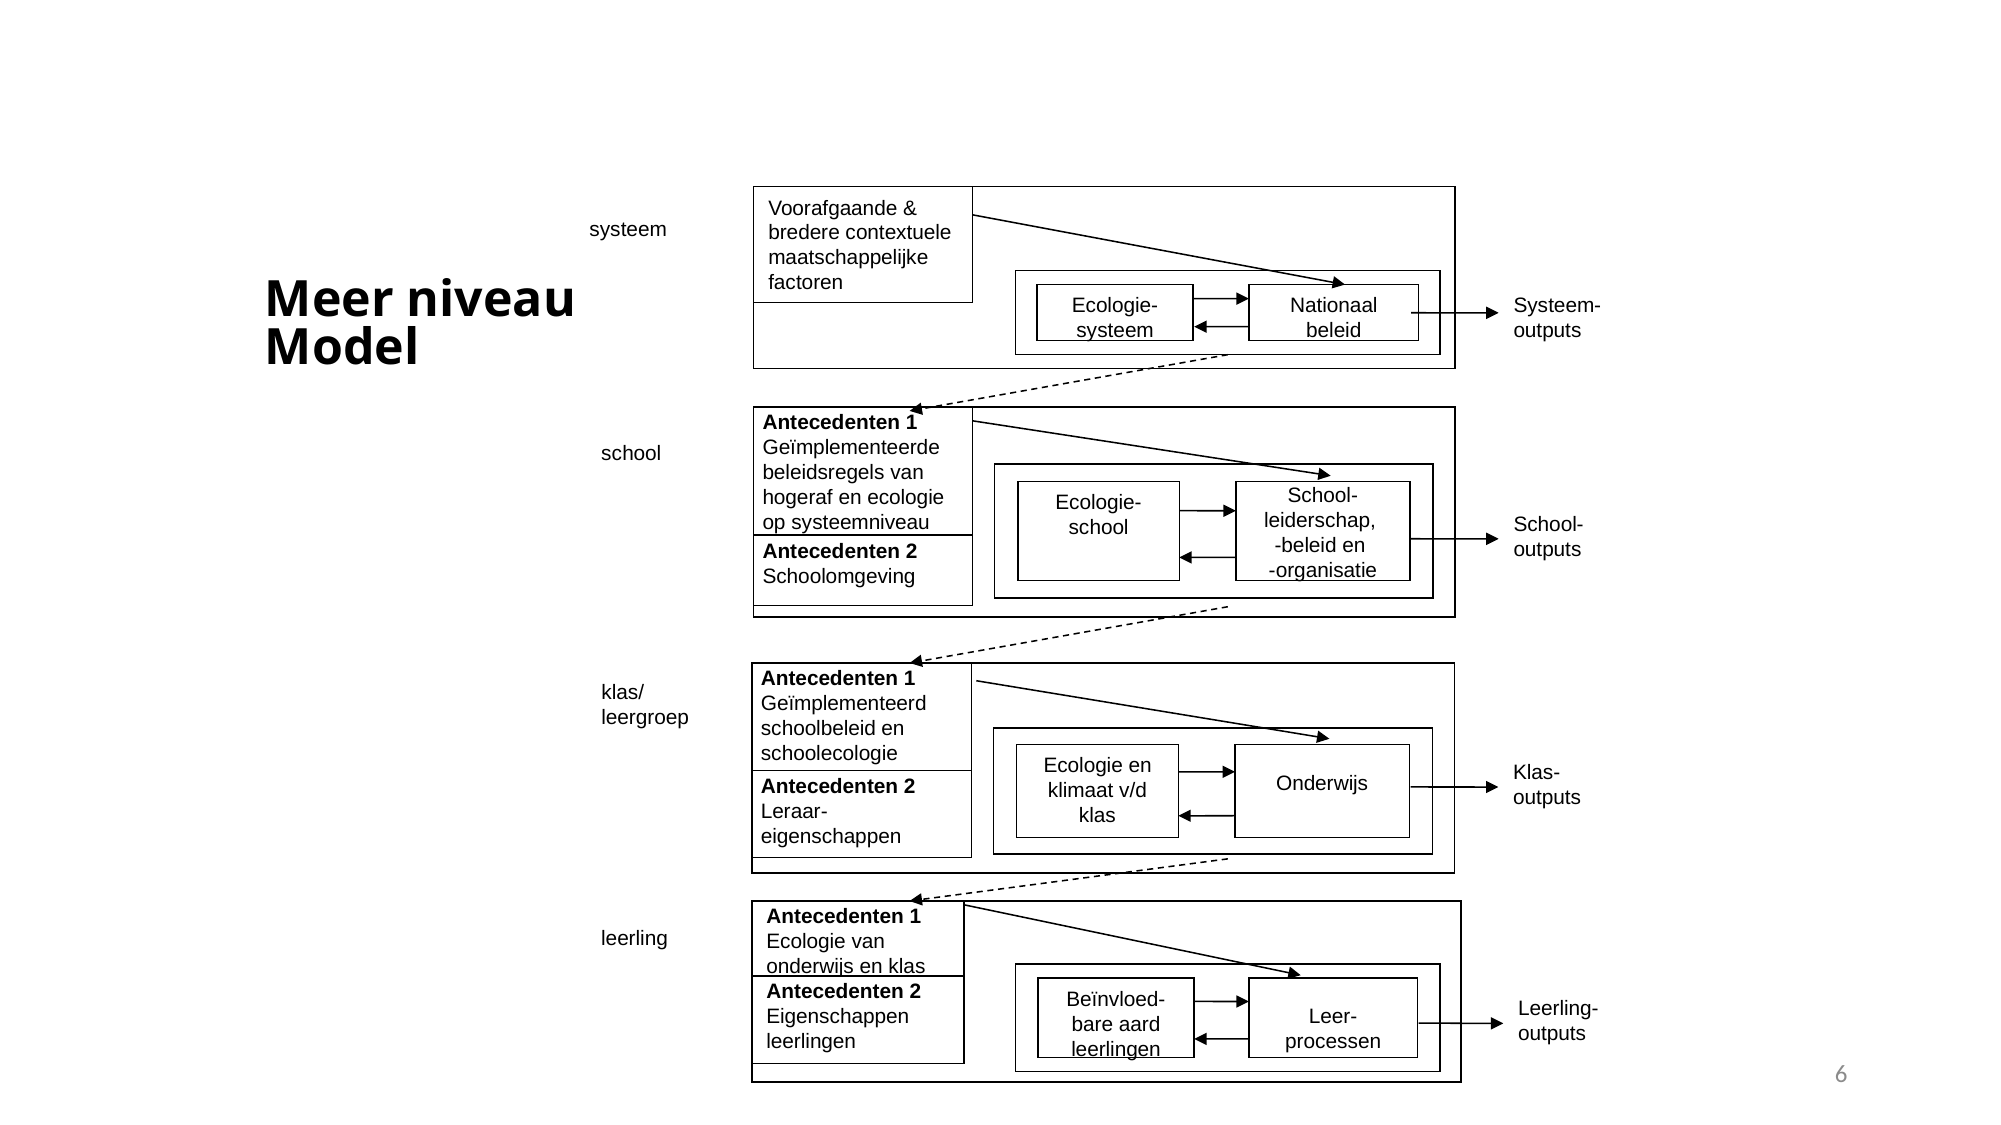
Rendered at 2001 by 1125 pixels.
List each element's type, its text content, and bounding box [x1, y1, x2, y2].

slide_number 6 [1674, 1042, 1863, 1103]
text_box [574, 172, 1674, 1125]
title Meer niveau Model [249, 255, 574, 398]
